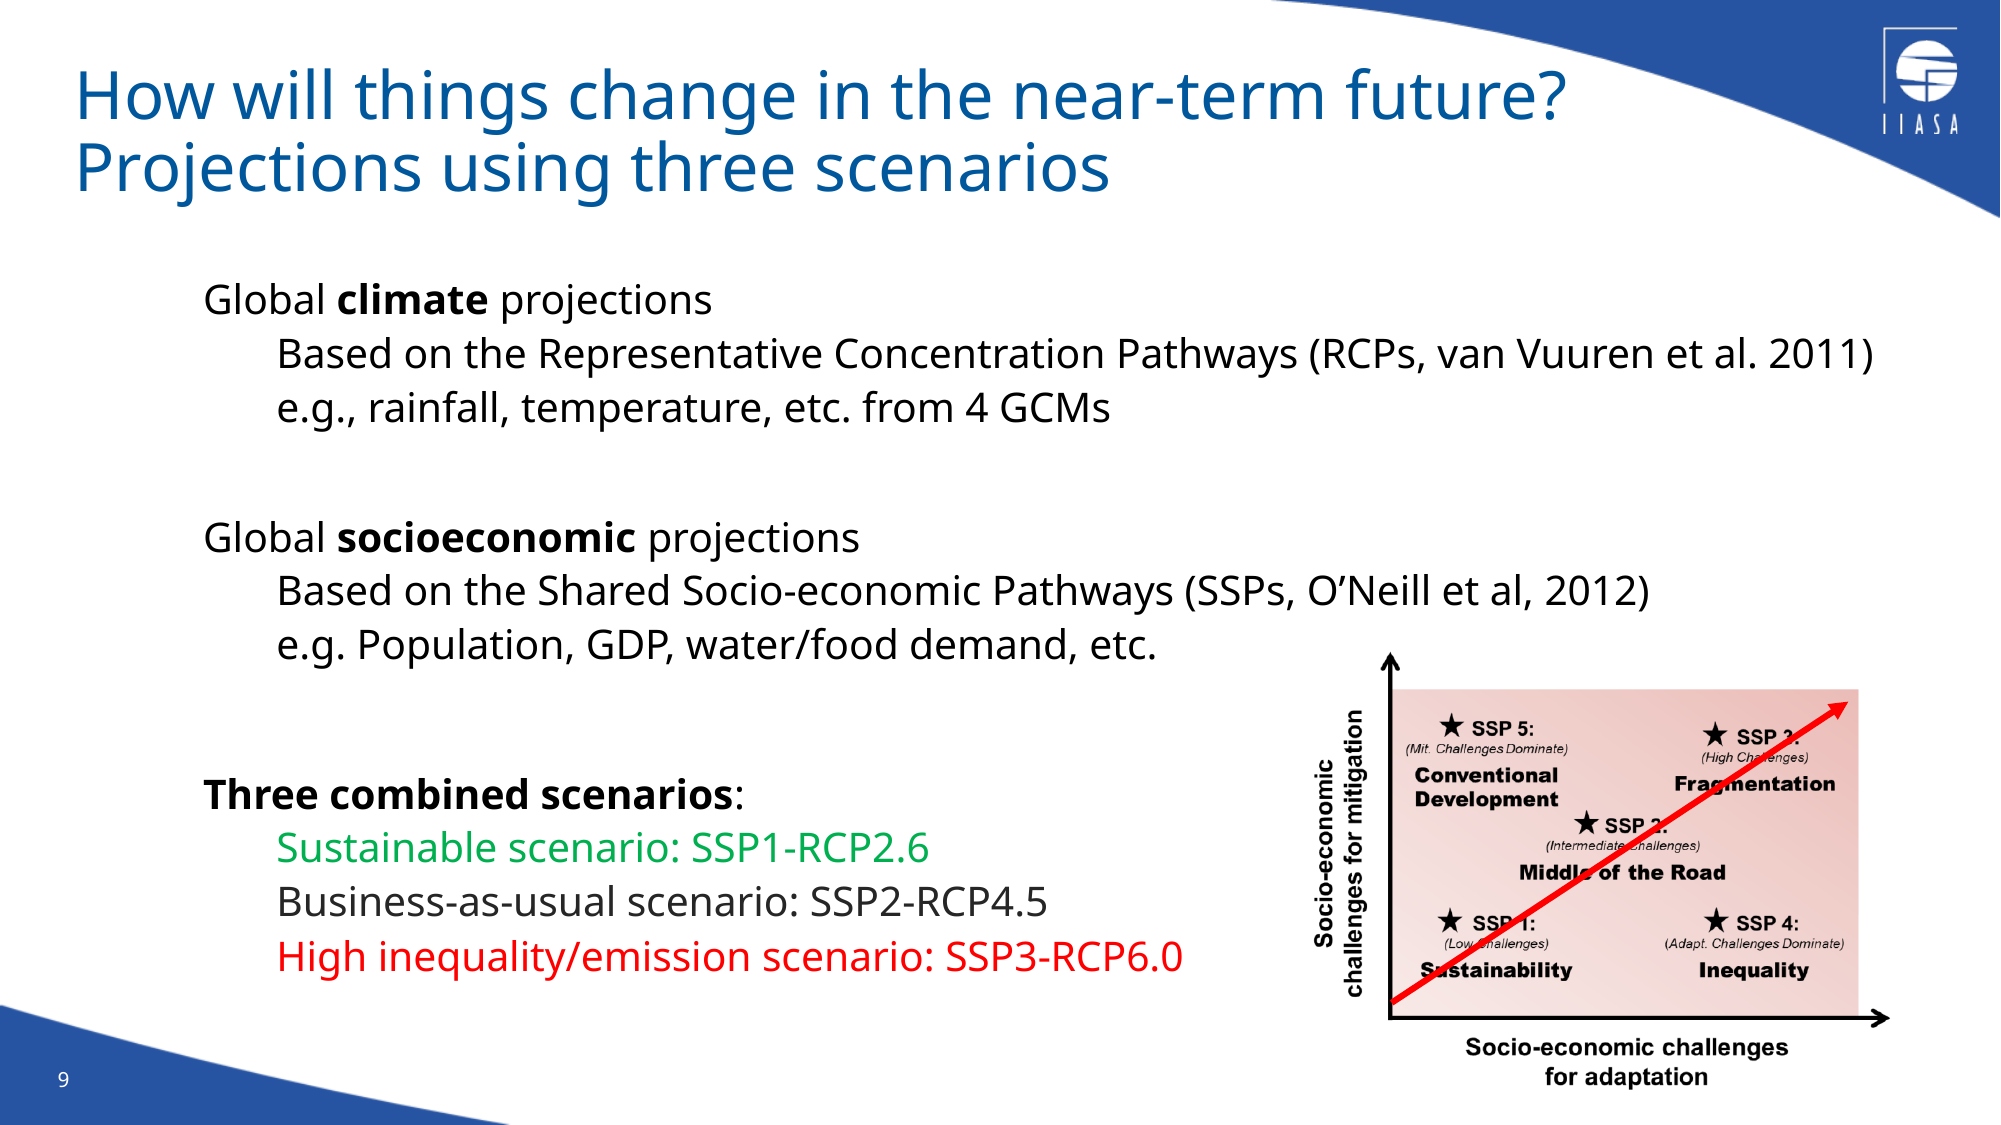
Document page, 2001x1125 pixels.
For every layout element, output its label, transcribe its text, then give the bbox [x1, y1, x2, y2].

title How will things change in the near-term future? Projections using three scenarios [59, 43, 1863, 224]
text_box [1391, 701, 1849, 1003]
list Global climate projections Based on the Representative Concentration Pathways (RCPs, van Vuuren et al. 2011) e.g., rainfall, temperature, etc. from 4 GCMs Global socioeconomic projections Based on the Shared Socio-economic Pathways (SSPs, O’Neill et al, 2012) e.g. Population, GDP, water/food demand, etc. Three combined scenarios: Sustainable scenario: SSP1-RCP2.6 Business-as-usual scenario: SSP2-RCP4.5 High inequality/emission scenario: SSP3-RCP6.0 [188, 261, 1909, 1003]
picture [0, 0, 2000, 1125]
slide_number 9 [42, 1042, 493, 1102]
